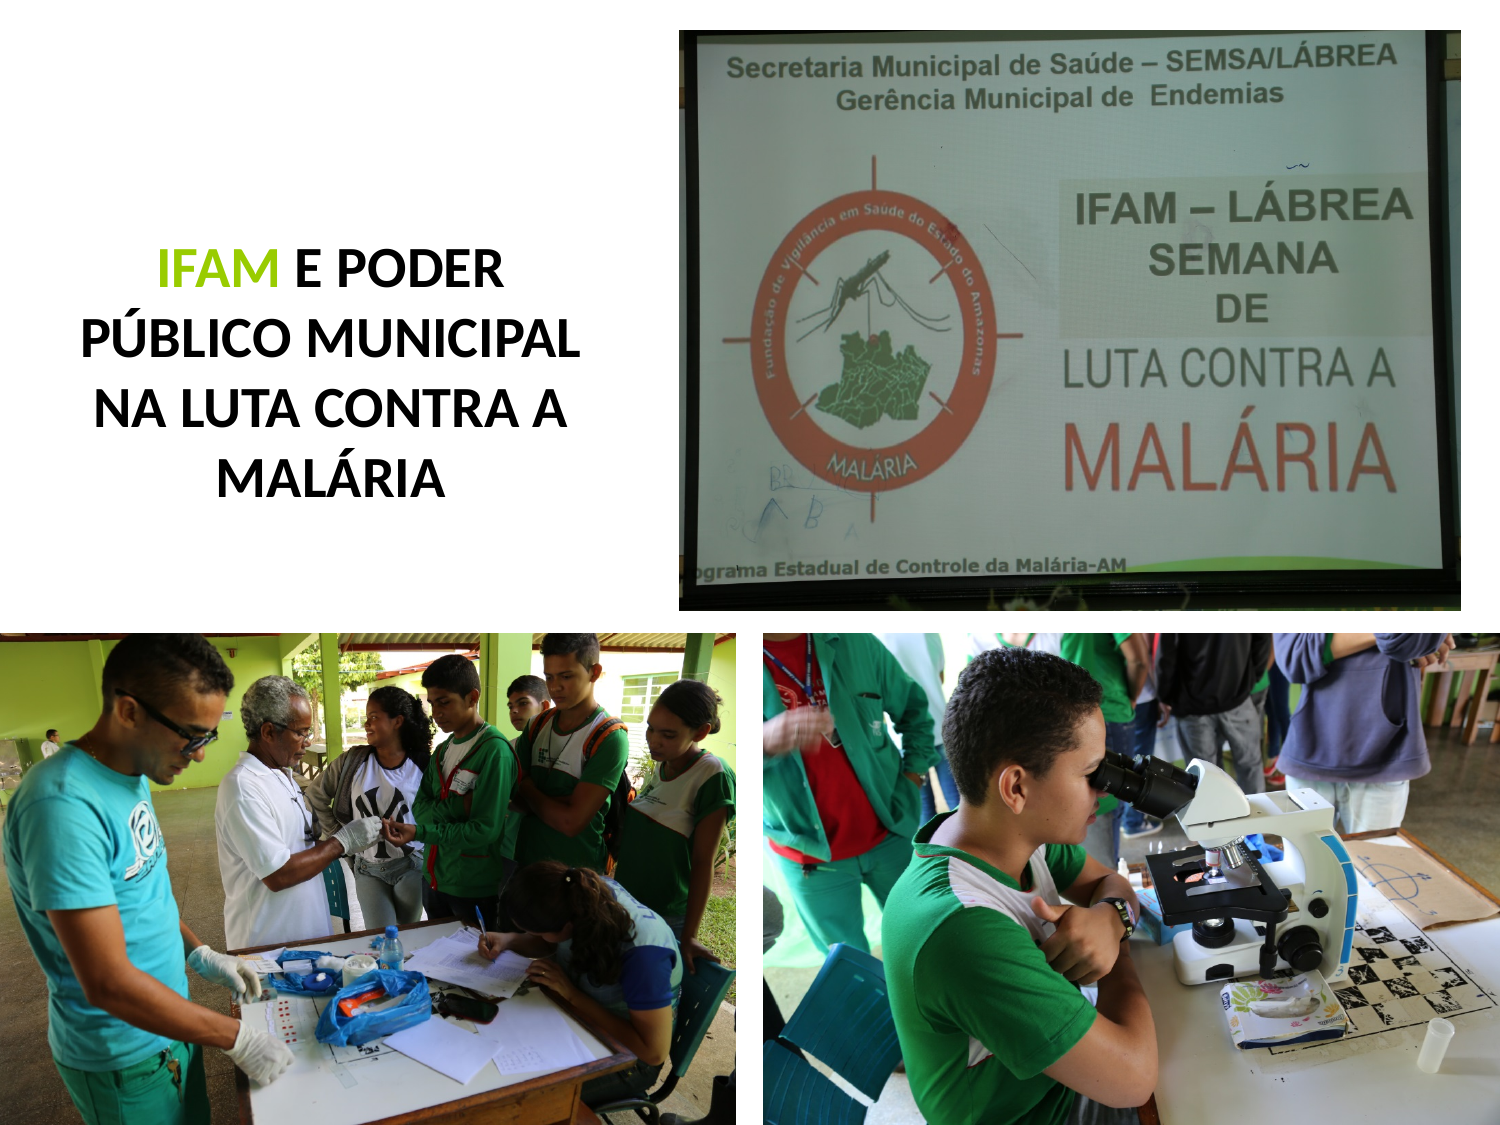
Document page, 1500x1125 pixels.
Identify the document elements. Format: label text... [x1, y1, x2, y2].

picture [763, 633, 1500, 1125]
text_box IFAM E PODER PÚBLICO MUNICIPAL NA LUTA CONTRA A MALÁRIA [53, 222, 609, 517]
picture [0, 633, 736, 1125]
picture [678, 30, 1462, 611]
